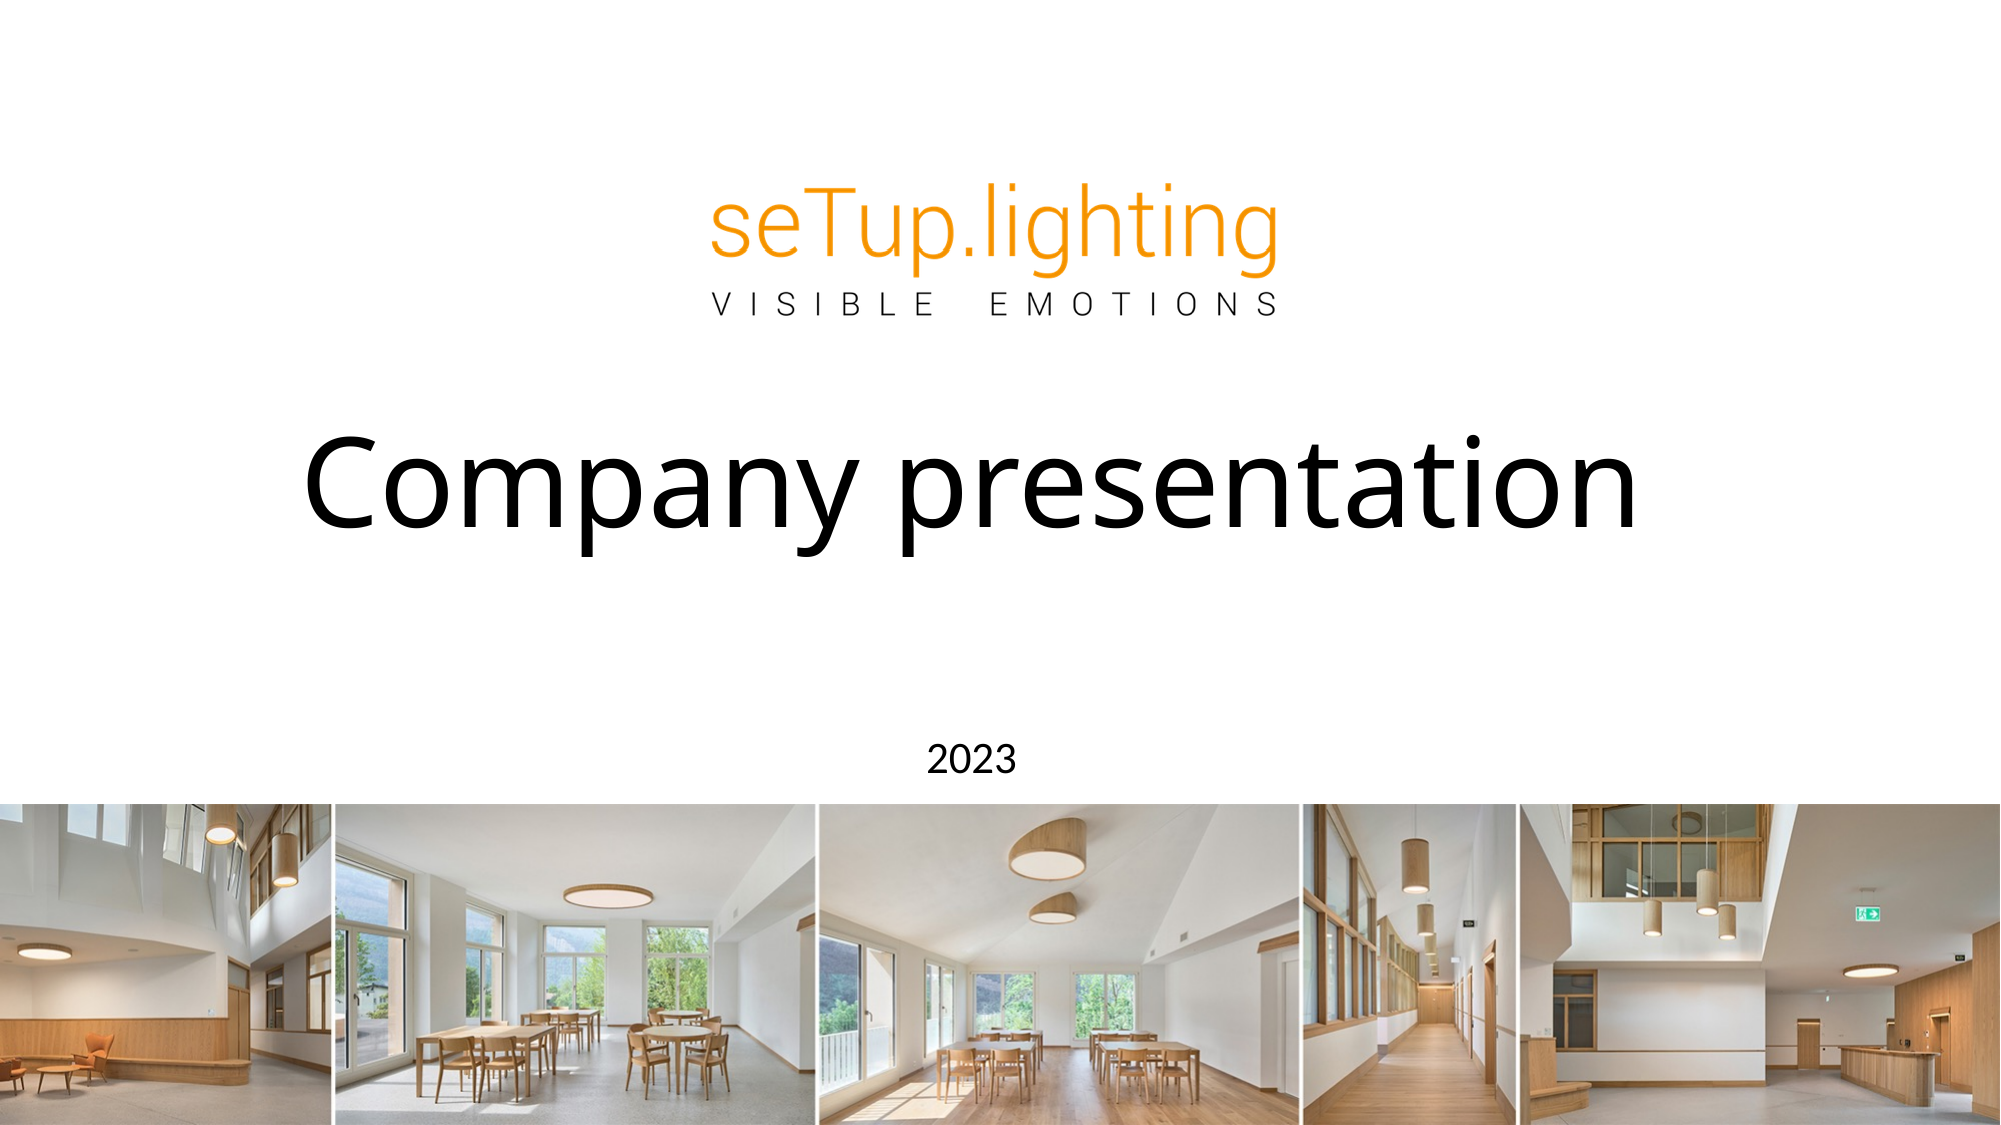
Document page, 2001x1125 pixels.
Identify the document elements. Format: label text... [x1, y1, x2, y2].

title Company presentation [221, 170, 1722, 563]
picture [707, 170, 1293, 332]
subtitle 2023 [796, 726, 1147, 791]
picture [0, 804, 2000, 1125]
